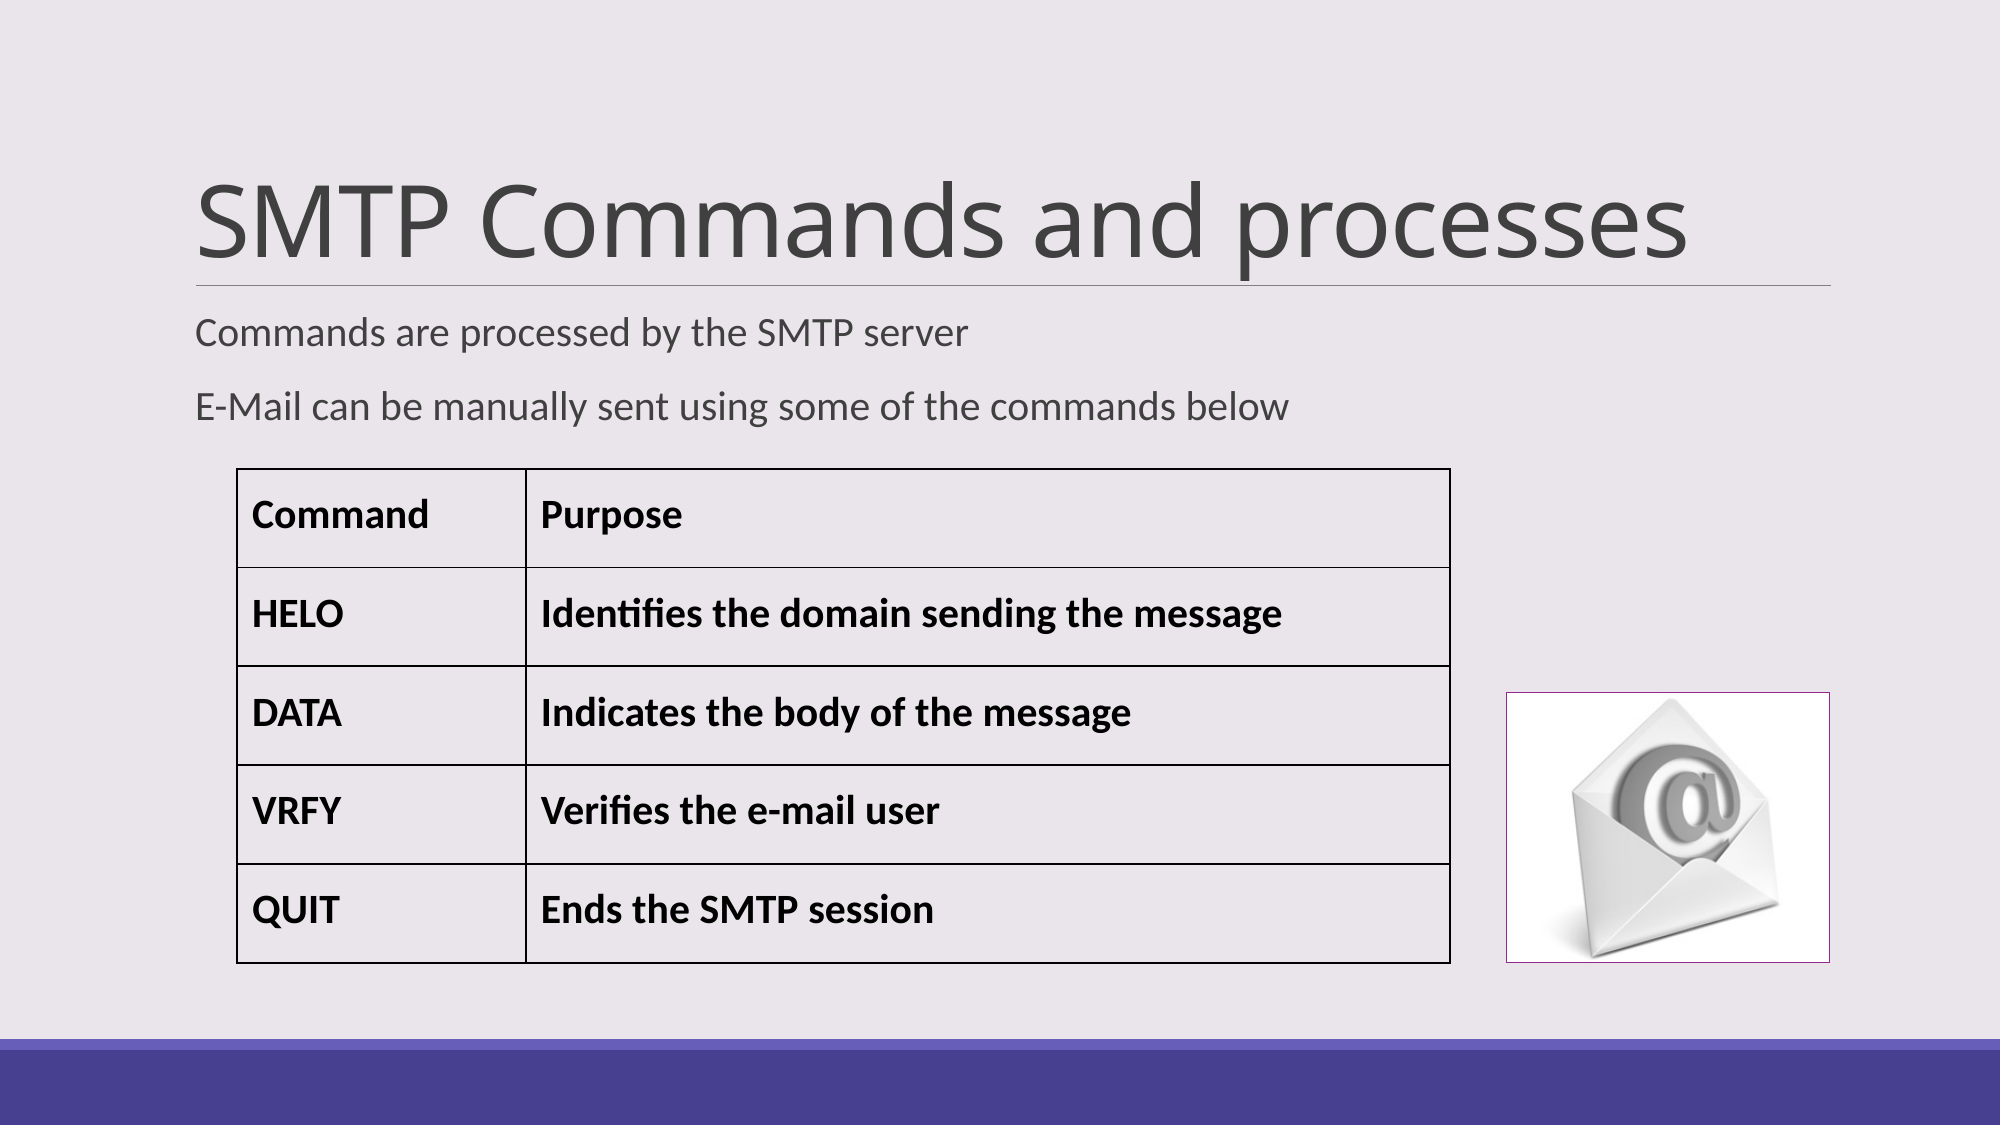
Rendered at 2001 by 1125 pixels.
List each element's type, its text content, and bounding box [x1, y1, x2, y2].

title SMTP Commands and processes [180, 47, 1830, 285]
table_header Command [238, 470, 525, 567]
table_cell QUIT [238, 865, 525, 962]
list Commands are processed by the SMTP server E-Mail can be manually sent using some of the commands below [180, 302, 1830, 963]
table_cell VRFY [238, 766, 525, 863]
table_cell Ends the SMTP session [527, 865, 1449, 962]
table_cell HELO [238, 568, 525, 665]
table_header Purpose [527, 470, 1449, 567]
picture [1506, 691, 1831, 964]
table_cell Indicates the body of the message [527, 667, 1449, 764]
table_cell DATA [238, 667, 525, 764]
table_cell Verifies the e-mail user [527, 766, 1449, 863]
table_cell Identifies the domain sending the message [527, 568, 1449, 665]
